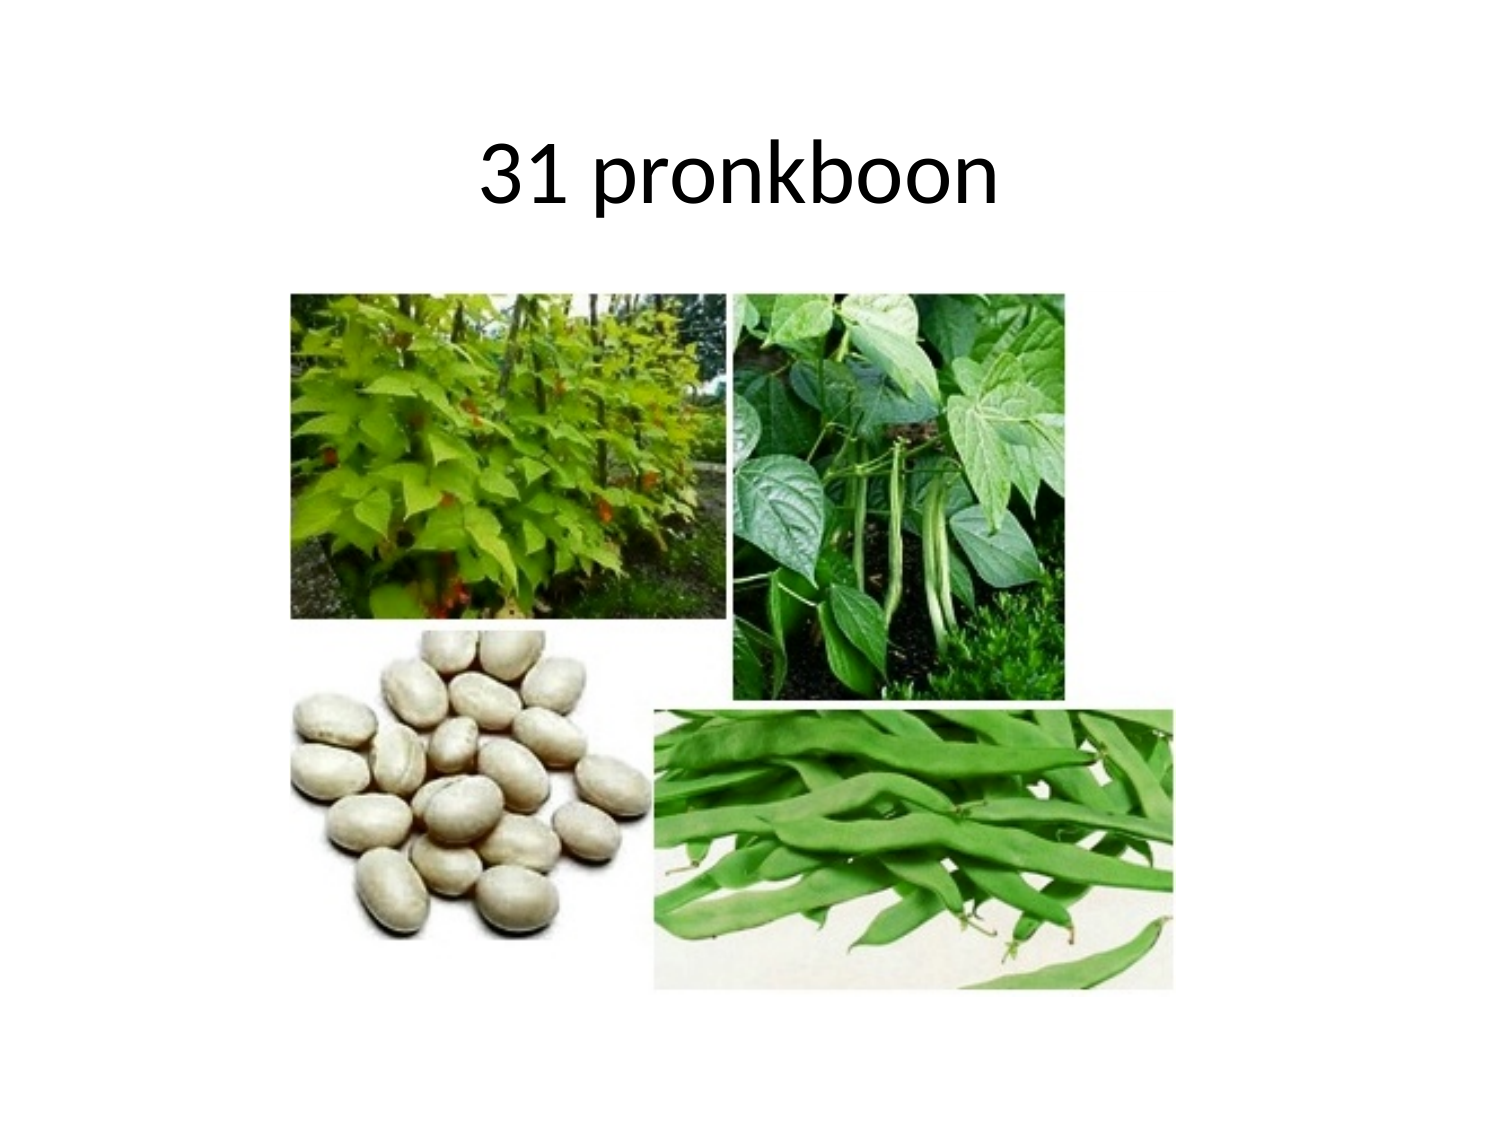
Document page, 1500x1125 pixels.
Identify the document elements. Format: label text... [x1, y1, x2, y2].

picture [288, 290, 1176, 997]
title 31 pronkboon [112, 78, 1388, 256]
